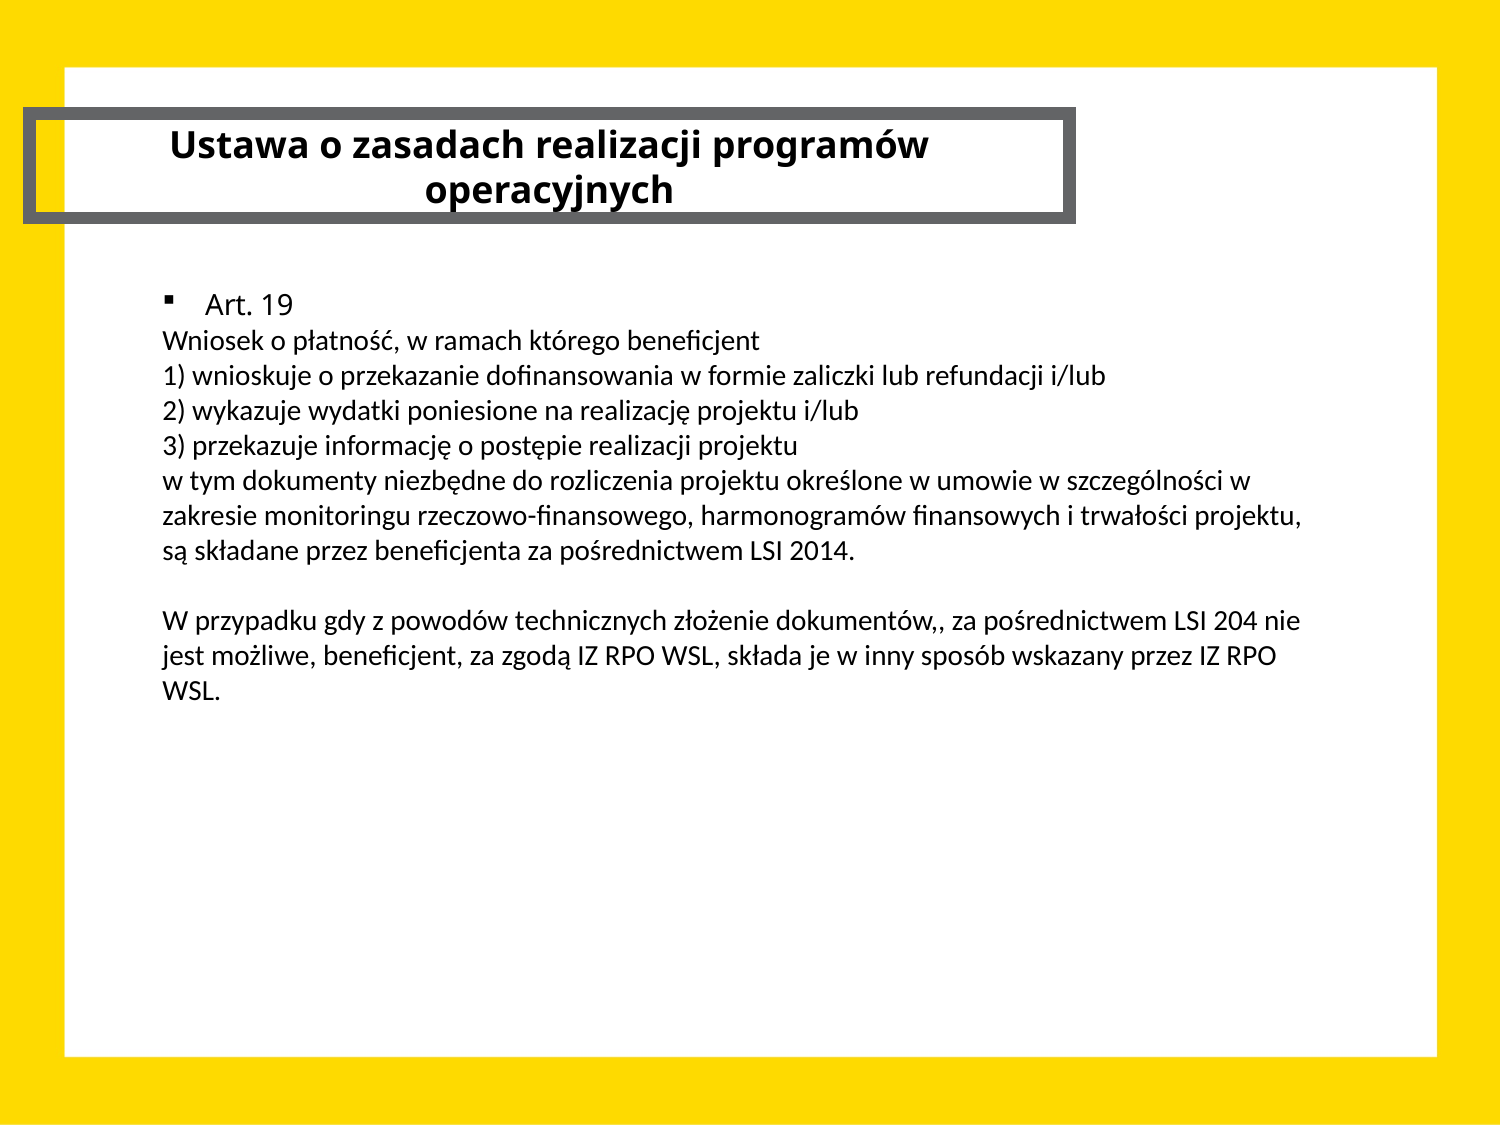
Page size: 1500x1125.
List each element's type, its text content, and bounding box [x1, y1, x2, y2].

picture [0, 0, 1500, 1125]
text_box Art. 19 Wniosek o płatność, w ramach którego beneficjent 1) wnioskuje o przekazanie dofinansowania w formie zaliczki lub refundacji i/lub 2) wykazuje wydatki poniesione na realizację projektu i/lub 3) przekazuje informację o postępie realizacji projektu w tym dokumenty niezbędne do rozliczenia projektu określone w umowie w szczególności w zakresie monitoringu rzeczowo-finansowego, harmonogramów finansowych i trwałości projektu, są składane przez beneficjenta za pośrednictwem LSI 2014. W przypadku gdy z powodów technicznych złożenie dokumentów,, za pośrednictwem LSI 204 nie jest możliwe, beneficjent, za zgodą IZ RPO WSL, składa je w inny sposób wskazany przez IZ RPO WSL. [147, 231, 1341, 749]
text_box Ustawa o zasadach realizacji programów operacyjnych [29, 113, 1070, 219]
